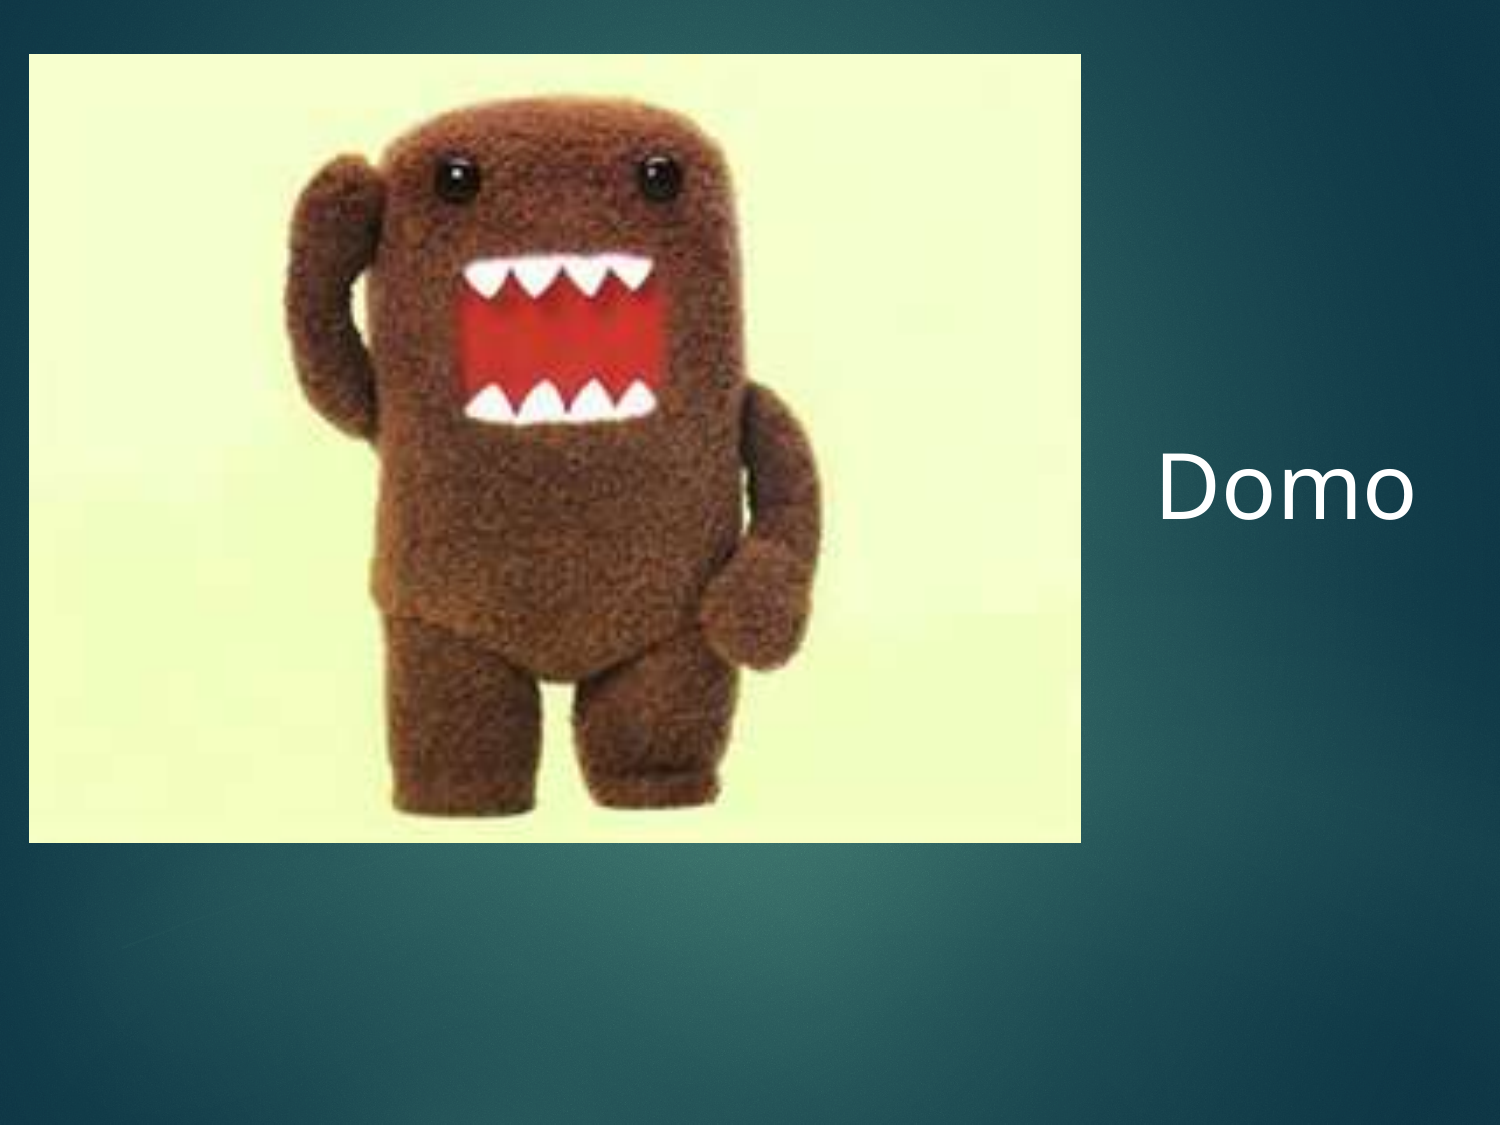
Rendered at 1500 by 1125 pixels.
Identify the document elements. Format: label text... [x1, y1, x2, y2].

text_box Domo [1139, 420, 1500, 546]
picture [29, 54, 1081, 844]
